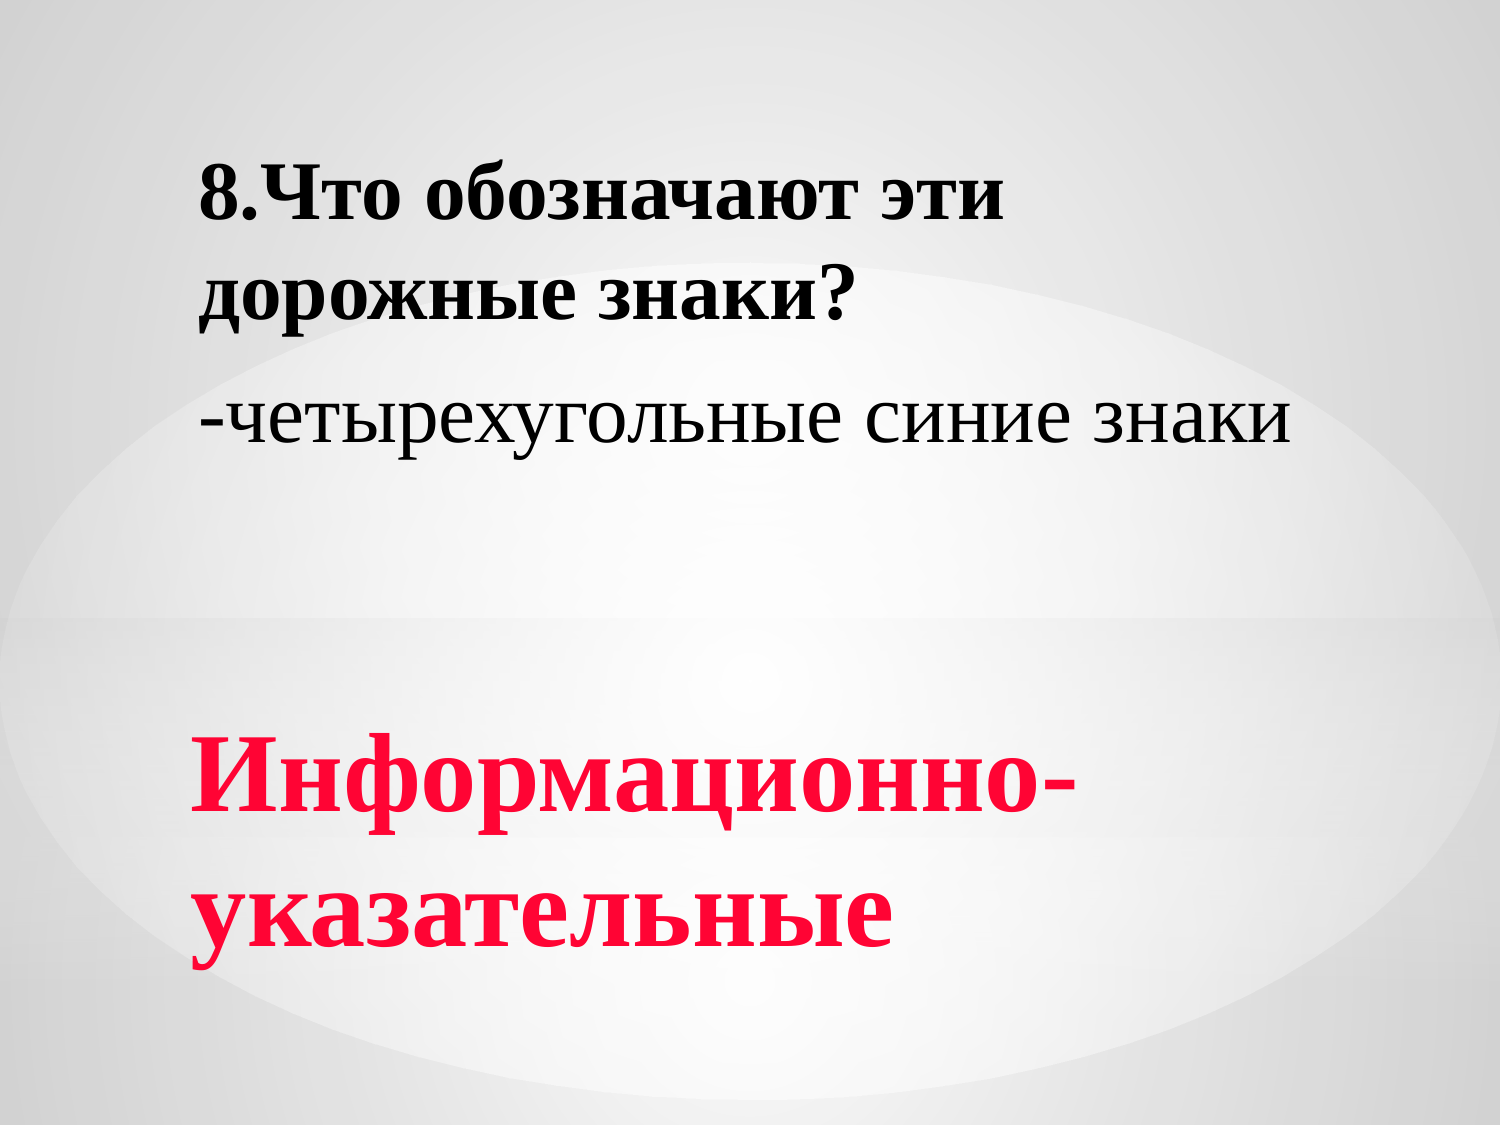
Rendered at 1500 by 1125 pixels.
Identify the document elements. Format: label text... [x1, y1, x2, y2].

title Информационно-указательные [175, 691, 1336, 914]
list 8.Что обозначают эти дорожные знаки? -четырехугольные синие знаки [175, 128, 1317, 551]
